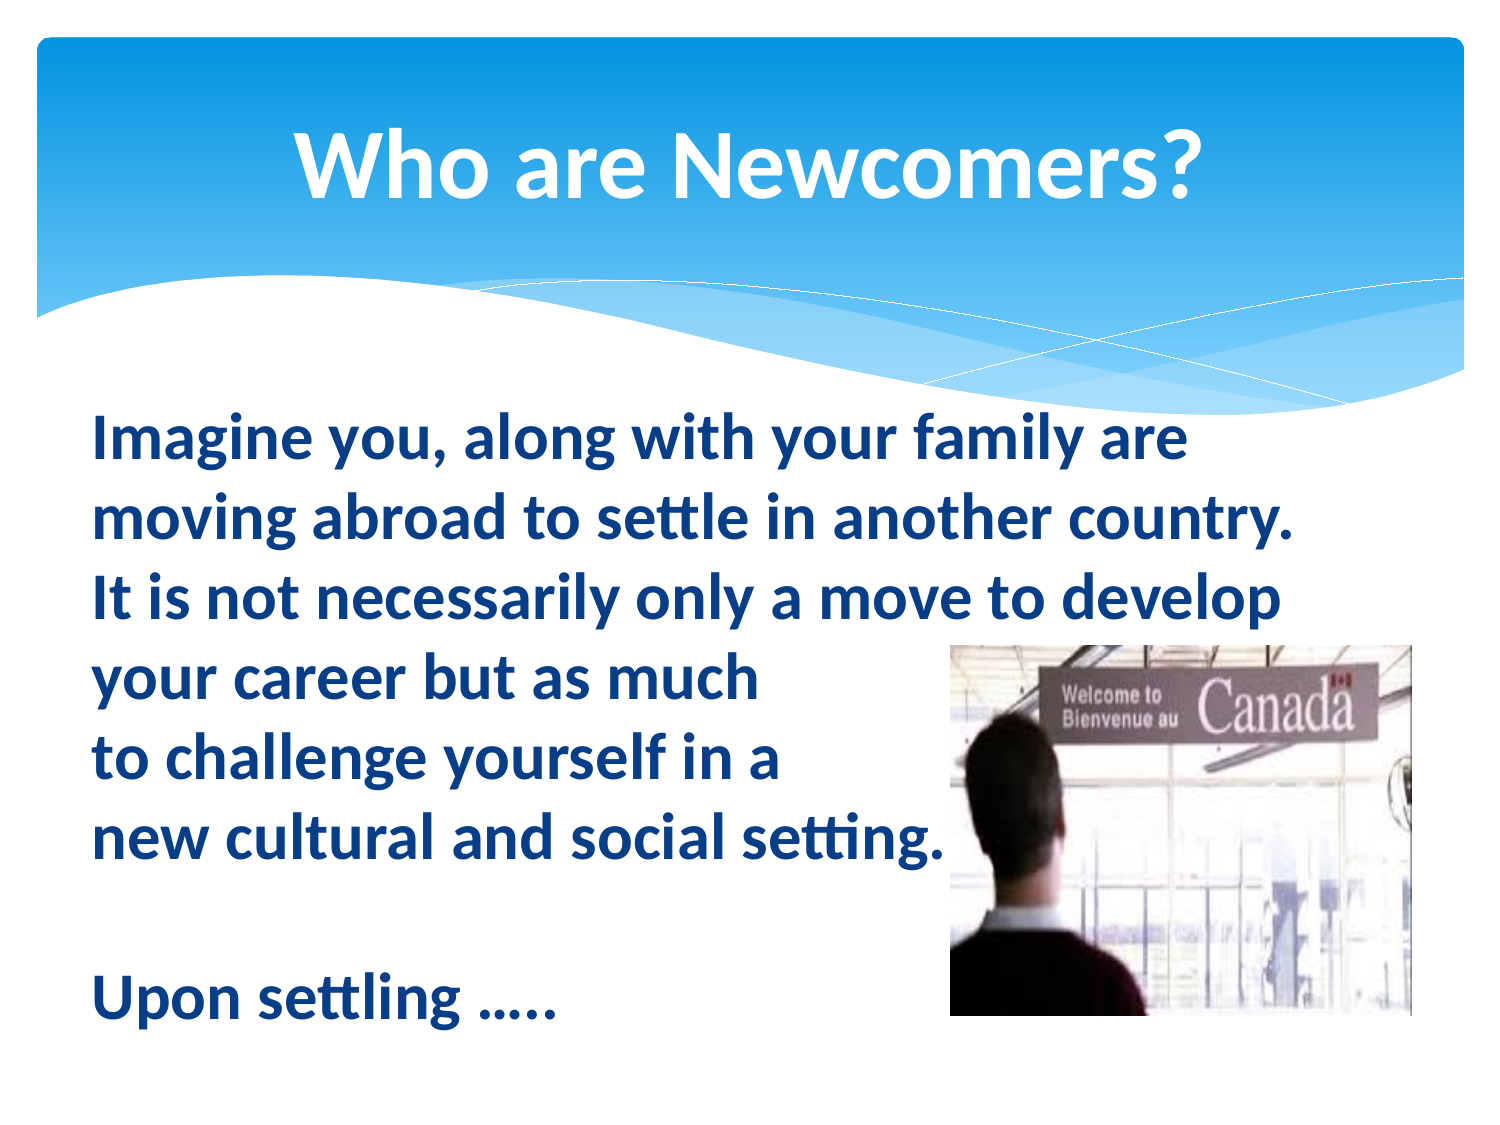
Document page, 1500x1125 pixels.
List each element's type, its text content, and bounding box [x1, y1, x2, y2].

picture [950, 644, 1412, 1016]
list Imagine you, along with your family are moving abroad to settle in another country. It is not necessarily only a move to develop your career but as much to challenge yourself in a new cultural and social setting. Upon settling ….. [76, 385, 1359, 1047]
title Who are Newcomers? [75, 55, 1425, 261]
